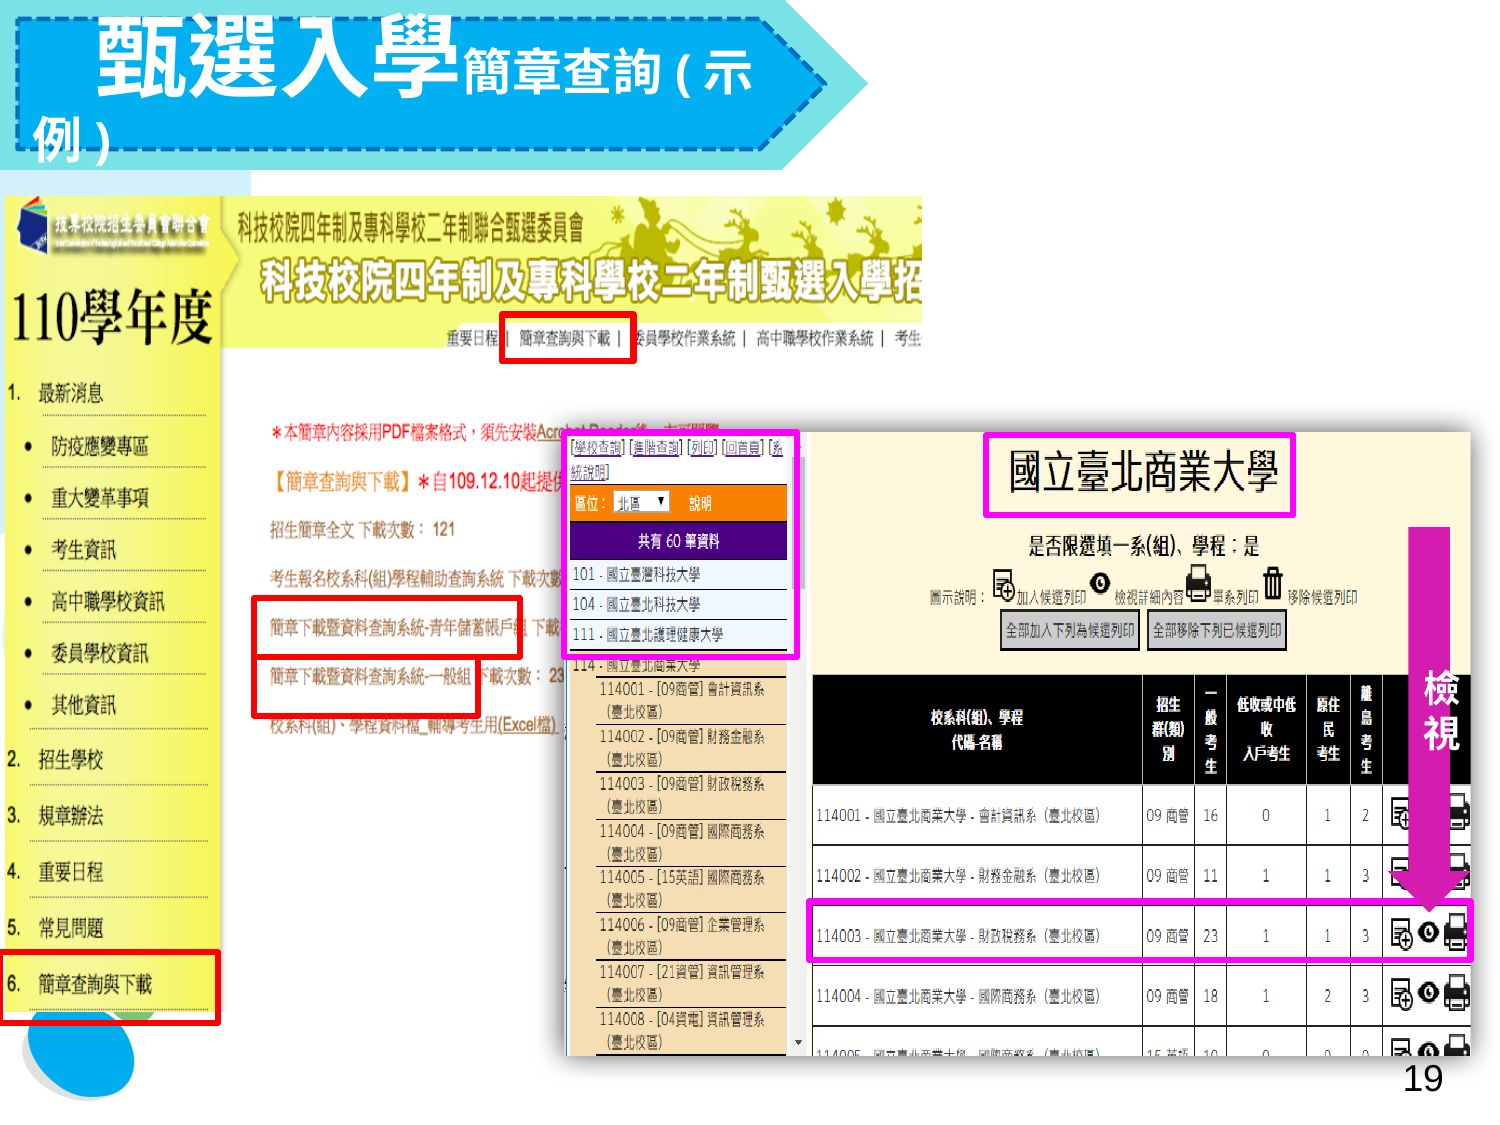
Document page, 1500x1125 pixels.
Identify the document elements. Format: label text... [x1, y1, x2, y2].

picture [0, 0, 1500, 1125]
text_box [0, 0, 869, 170]
text_box 甄選入學簡章查詢(示例) [17, 18, 826, 149]
text_box [0, 1020, 223, 1027]
